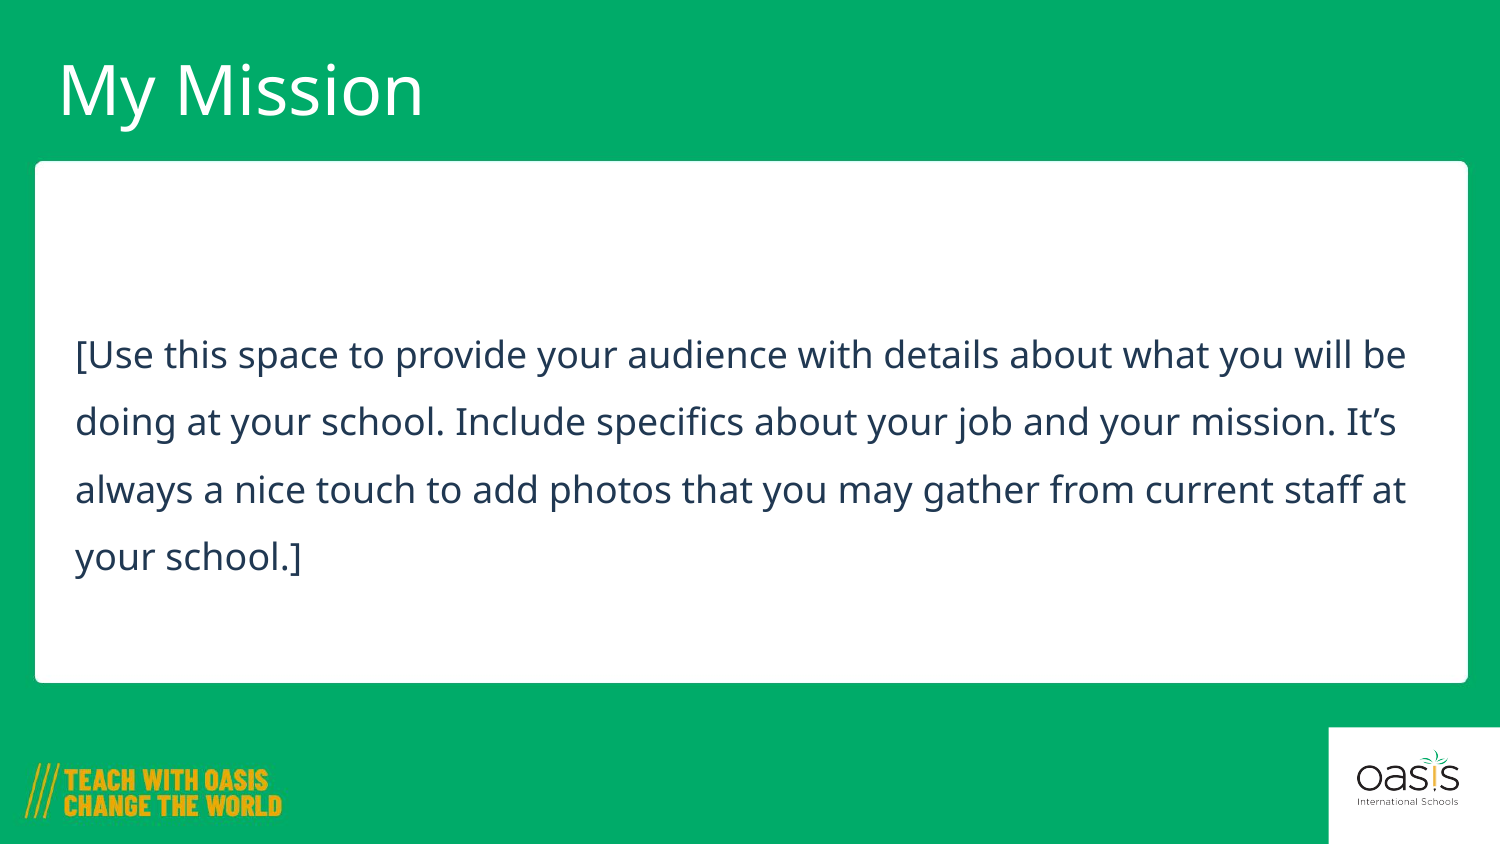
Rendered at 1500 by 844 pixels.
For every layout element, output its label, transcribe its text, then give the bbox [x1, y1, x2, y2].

list [Use this space to provide your audience with details about what you will be doing at your school. Include specifics about your job and your mission. It’s always a nice touch to add photos that you may gather from current staff at your school.] [63, 302, 1430, 656]
title My Mission [46, 40, 799, 136]
picture [1357, 749, 1459, 805]
picture [0, 0, 1500, 844]
